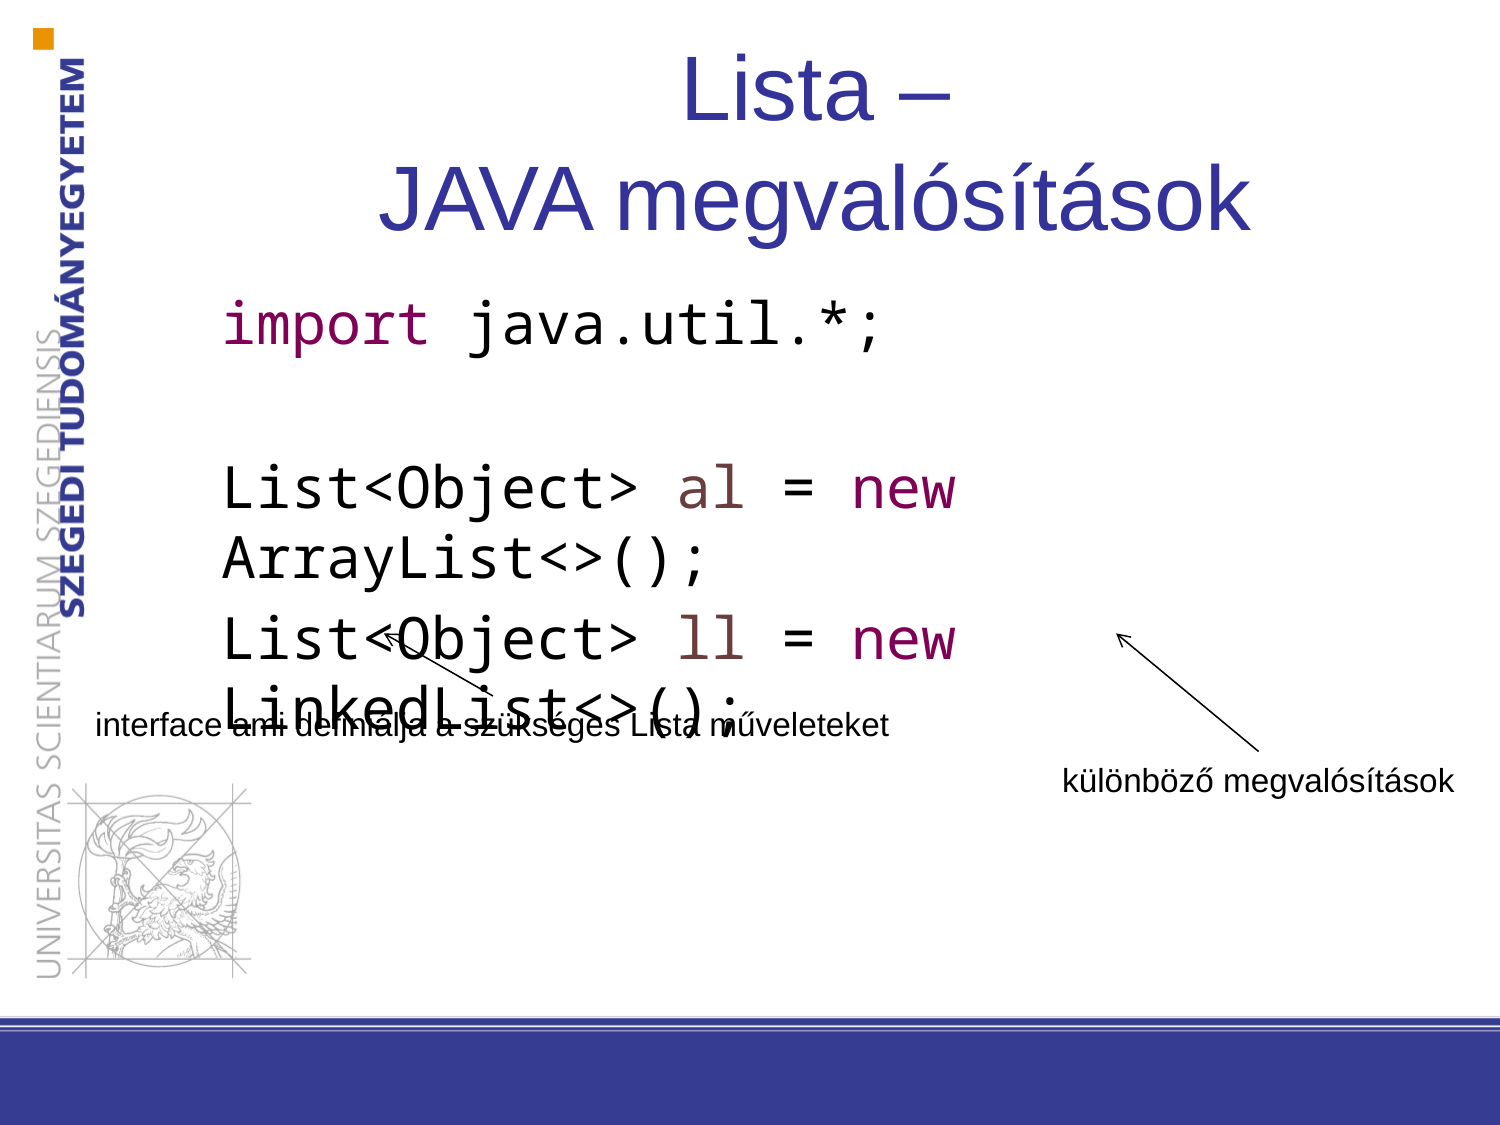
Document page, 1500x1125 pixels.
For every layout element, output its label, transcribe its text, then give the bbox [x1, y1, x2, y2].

title Lista – JAVA megvalósítások [206, 45, 1425, 233]
list import java.util.*; List<Object> al = new ArrayList<>(); List<Object> ll = new LinkedList<>(); [206, 278, 1425, 976]
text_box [383, 633, 494, 697]
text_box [1115, 633, 1259, 752]
text_box különböző megvalósítások [1047, 751, 1470, 807]
picture [0, 0, 1500, 1125]
text_box interface ami definiálja a szükséges Lista műveleteket [80, 695, 906, 751]
